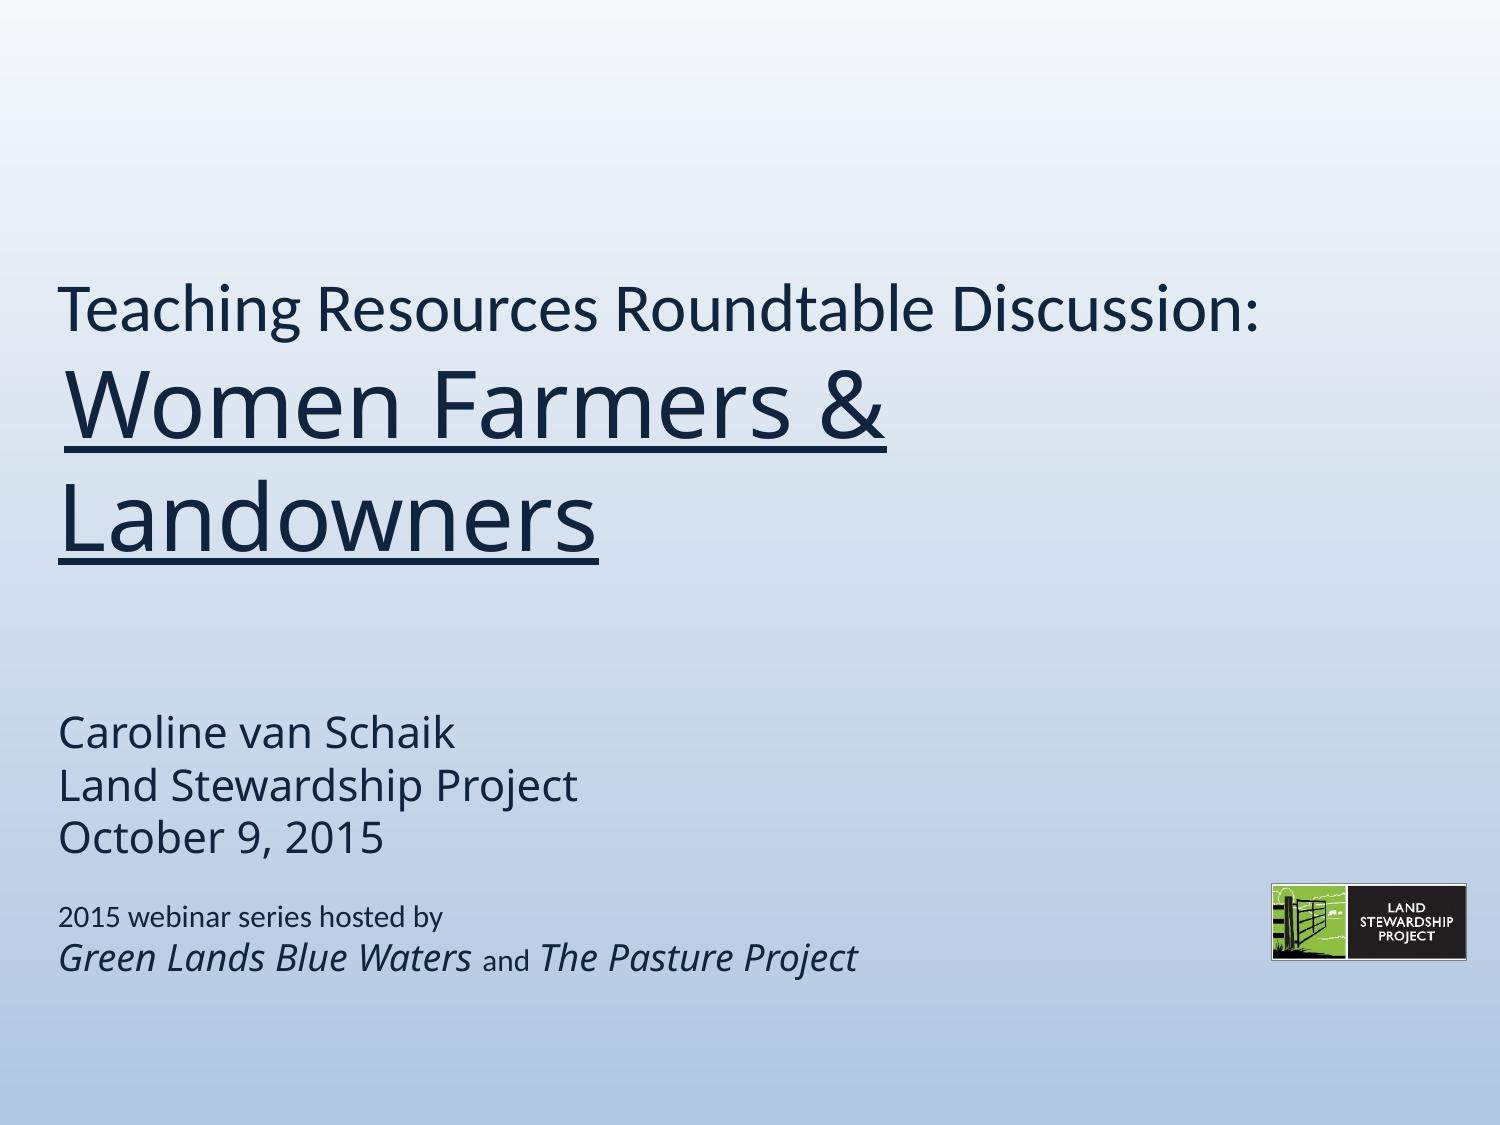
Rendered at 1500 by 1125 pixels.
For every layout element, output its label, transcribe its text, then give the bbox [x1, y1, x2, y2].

text_box Teaching Resources Roundtable Discussion: Women Farmers & Landowners Caroline van Schaik Land Stewardship Project October 9, 2015 2015 webinar series hosted by Green Lands Blue Waters and The Pasture Project [43, 254, 1467, 1087]
picture [1270, 882, 1467, 961]
